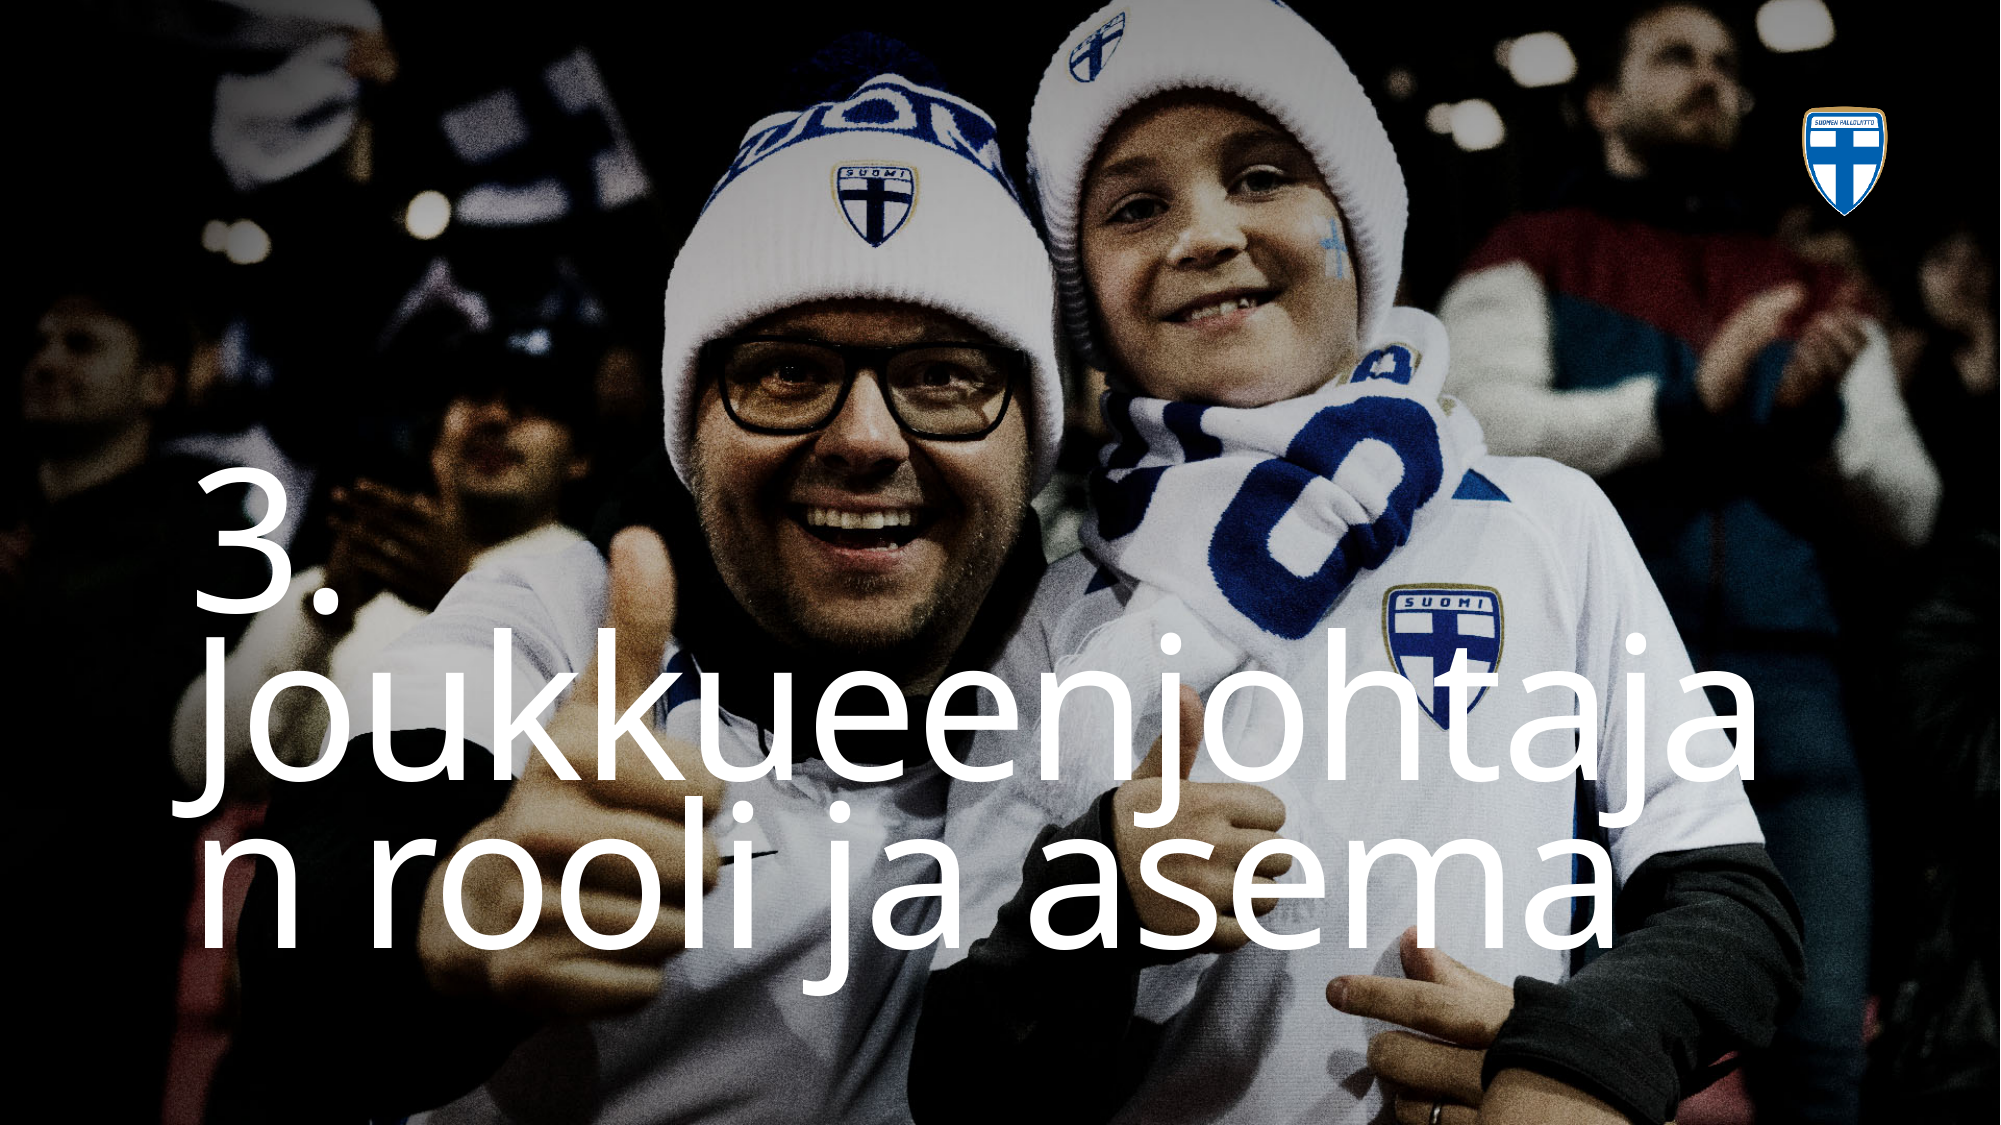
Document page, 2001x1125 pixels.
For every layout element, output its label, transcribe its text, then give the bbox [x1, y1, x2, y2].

title 3. Joukkueenjohtajan rooli ja asema [173, 178, 1902, 947]
picture [0, 0, 2000, 1125]
